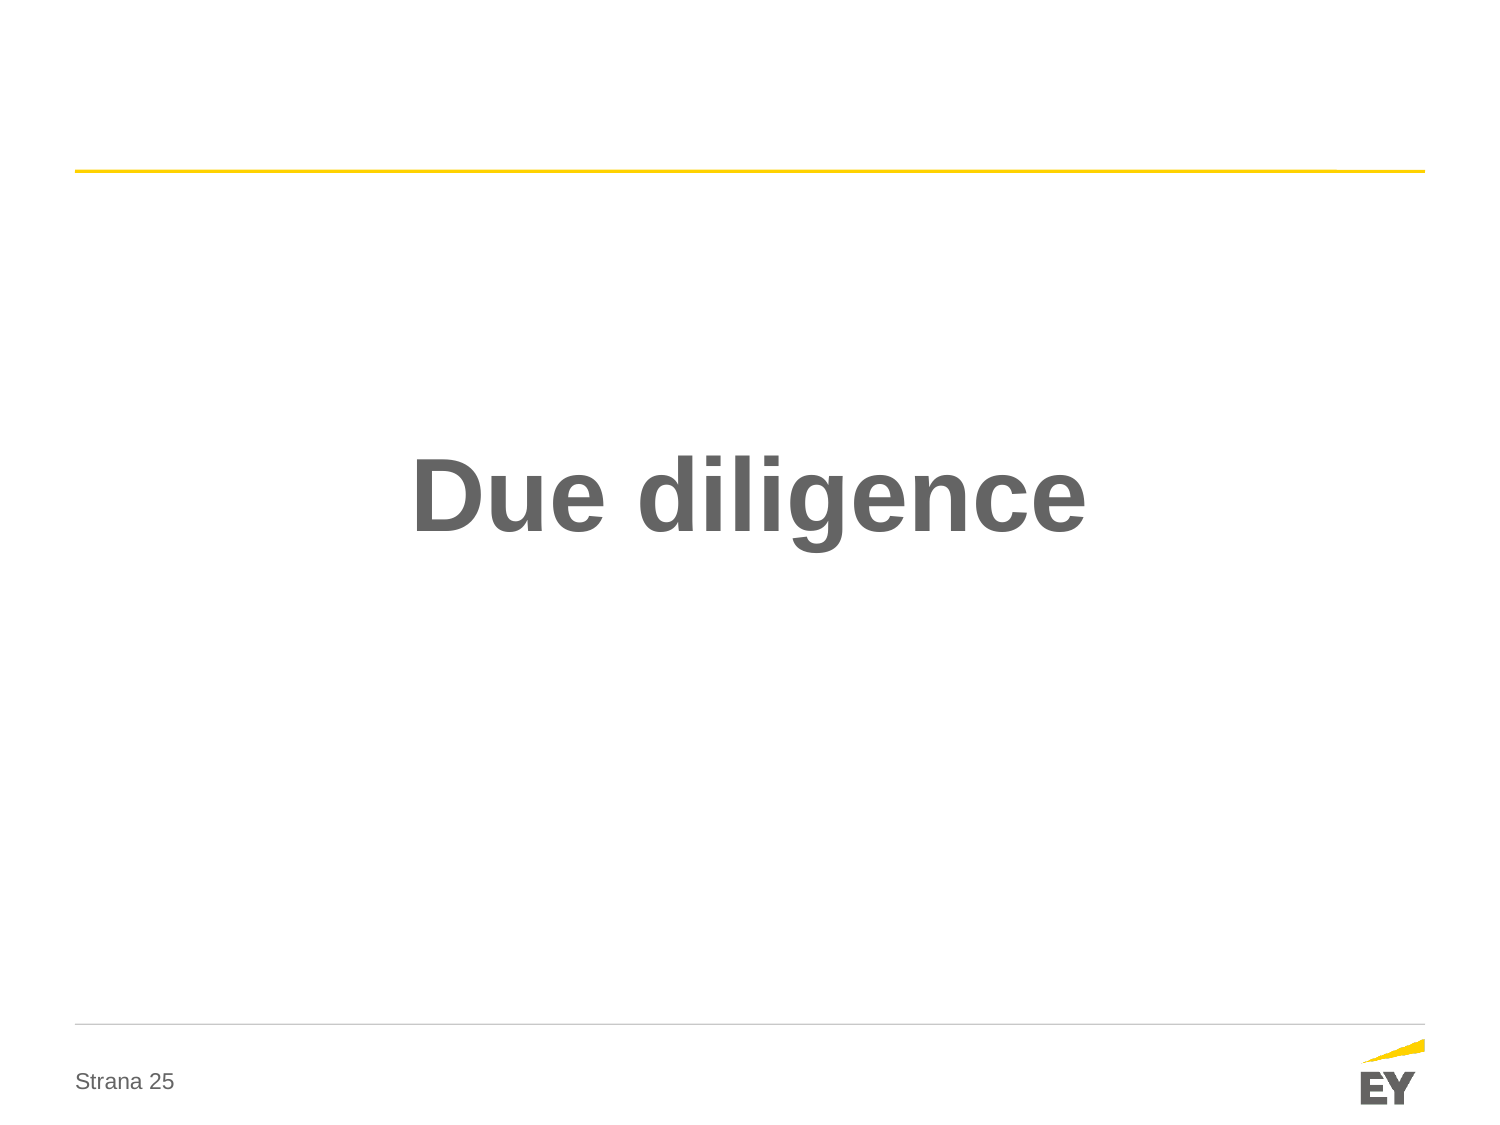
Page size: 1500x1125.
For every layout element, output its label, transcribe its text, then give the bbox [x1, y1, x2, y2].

text_box Due diligence [74, 427, 1425, 698]
picture [1359, 1037, 1425, 1064]
picture [1359, 1070, 1416, 1105]
